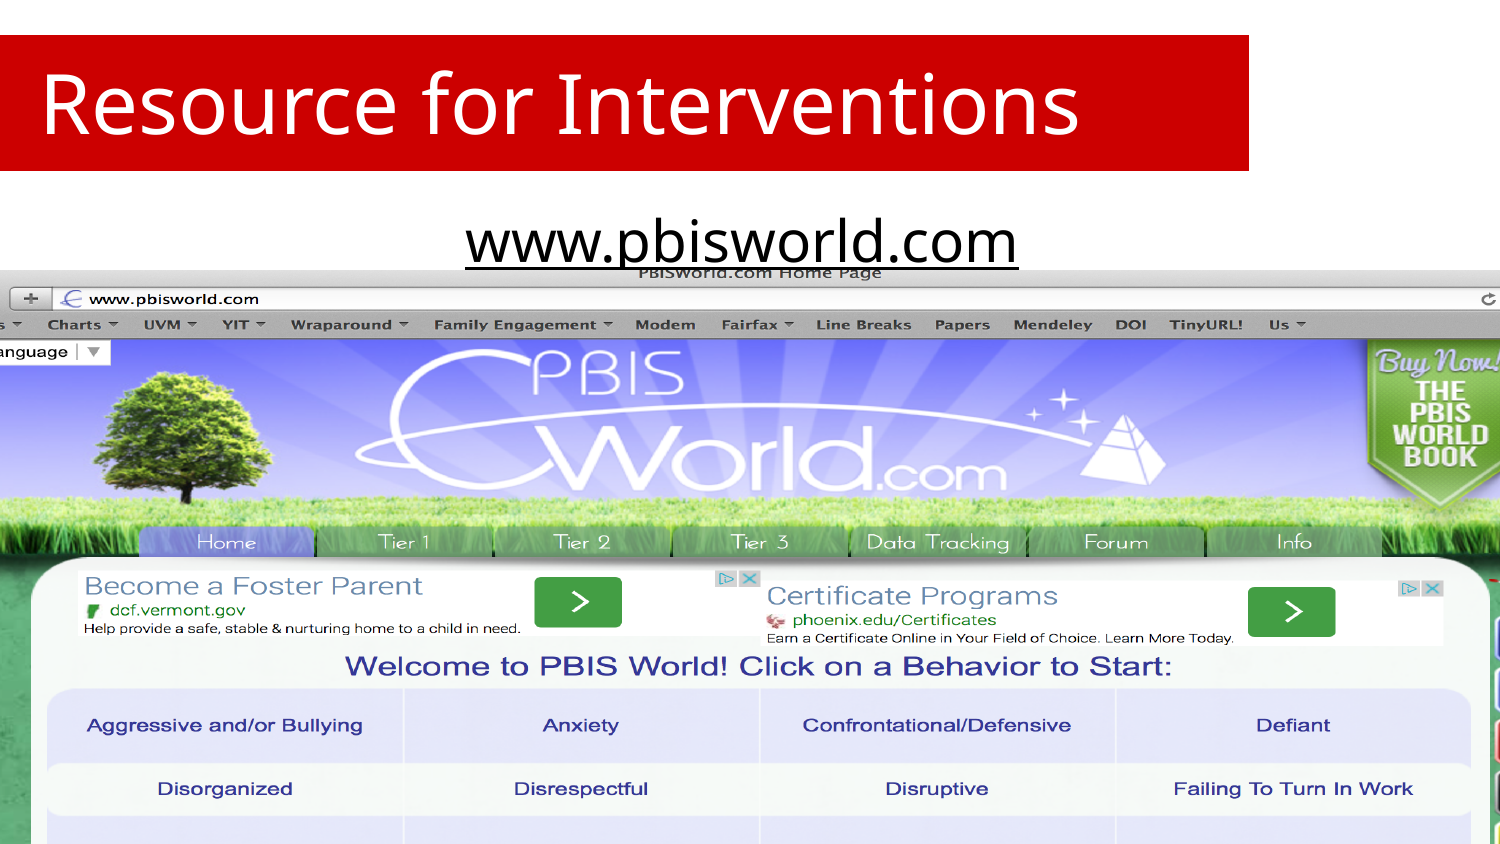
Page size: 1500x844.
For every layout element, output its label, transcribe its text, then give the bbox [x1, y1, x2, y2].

title Resource for Interventions [24, 40, 1250, 163]
picture [0, 269, 1500, 844]
list www.pbisworld.com [75, 196, 1425, 268]
